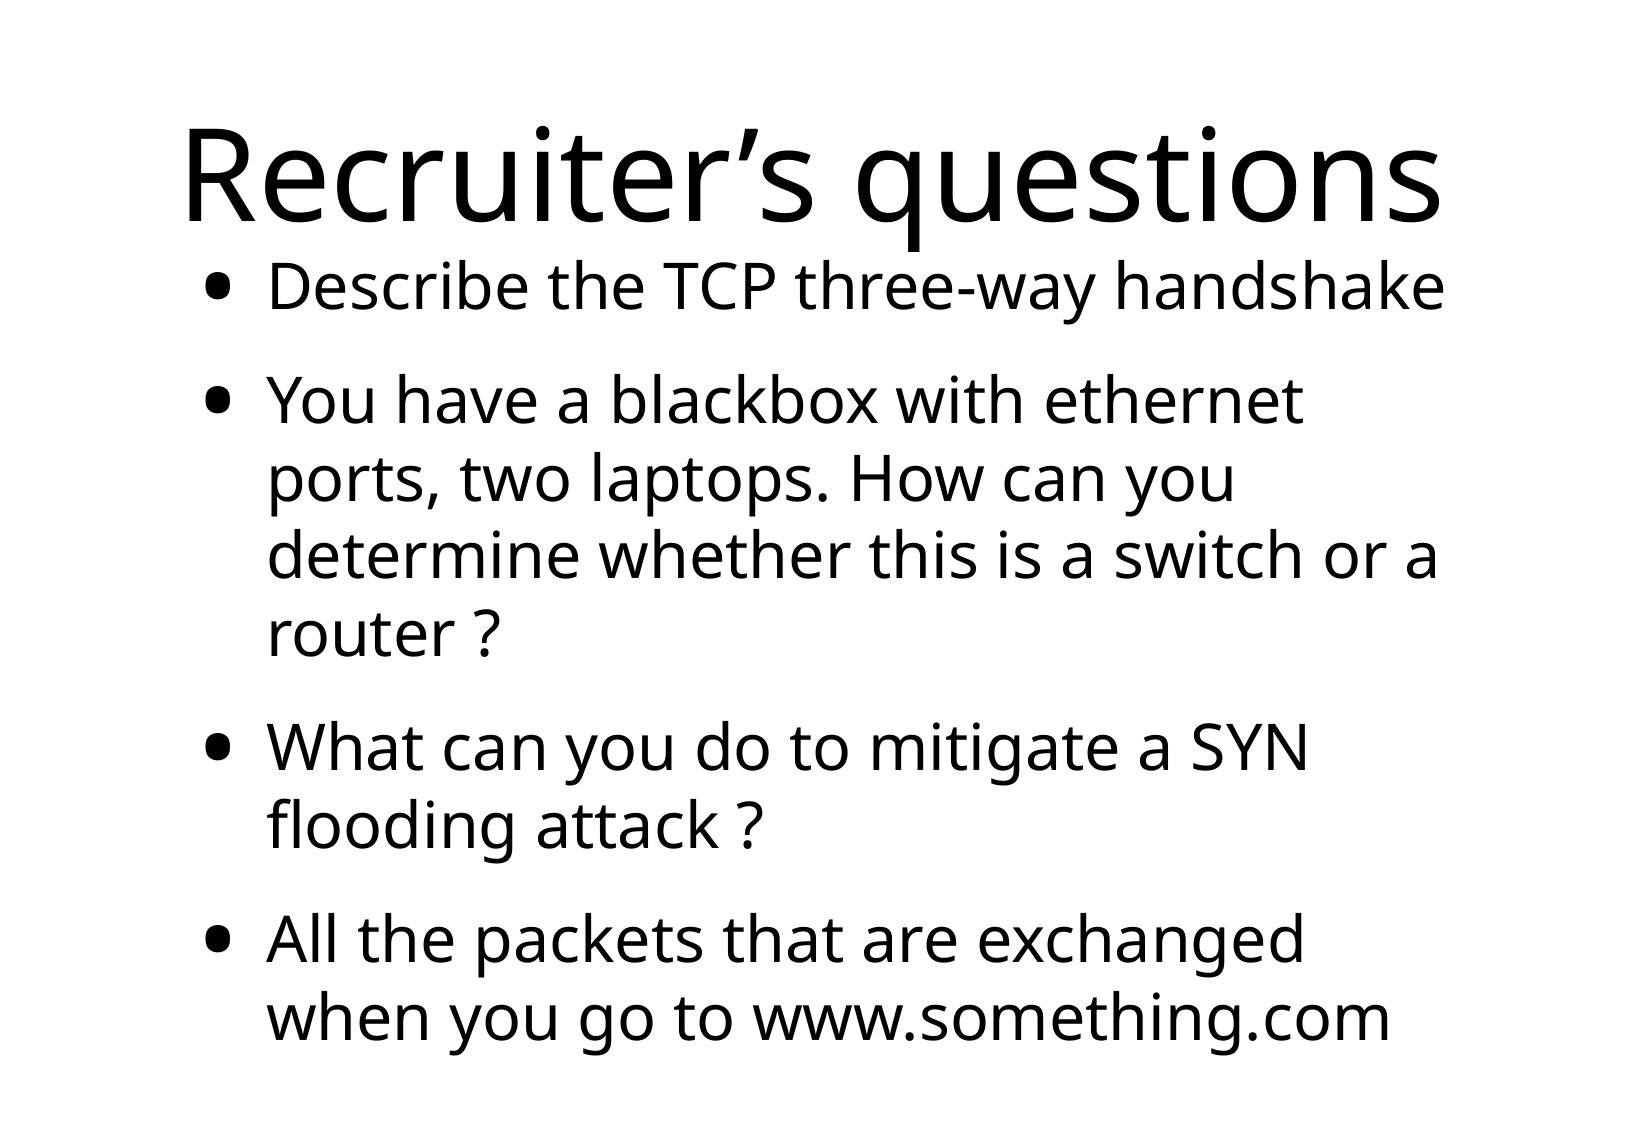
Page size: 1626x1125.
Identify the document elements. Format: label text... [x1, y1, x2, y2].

list Describe the TCP three-way handshake You have a blackbox with ethernet ports, two laptops. How can you determine whether this is a switch or a router ? What can you do to mitigate a SYN flooding attack ? All the packets that are exchanged when you go to www.something.com [158, 319, 1467, 979]
title Recruiter’s questions [158, 29, 1467, 311]
